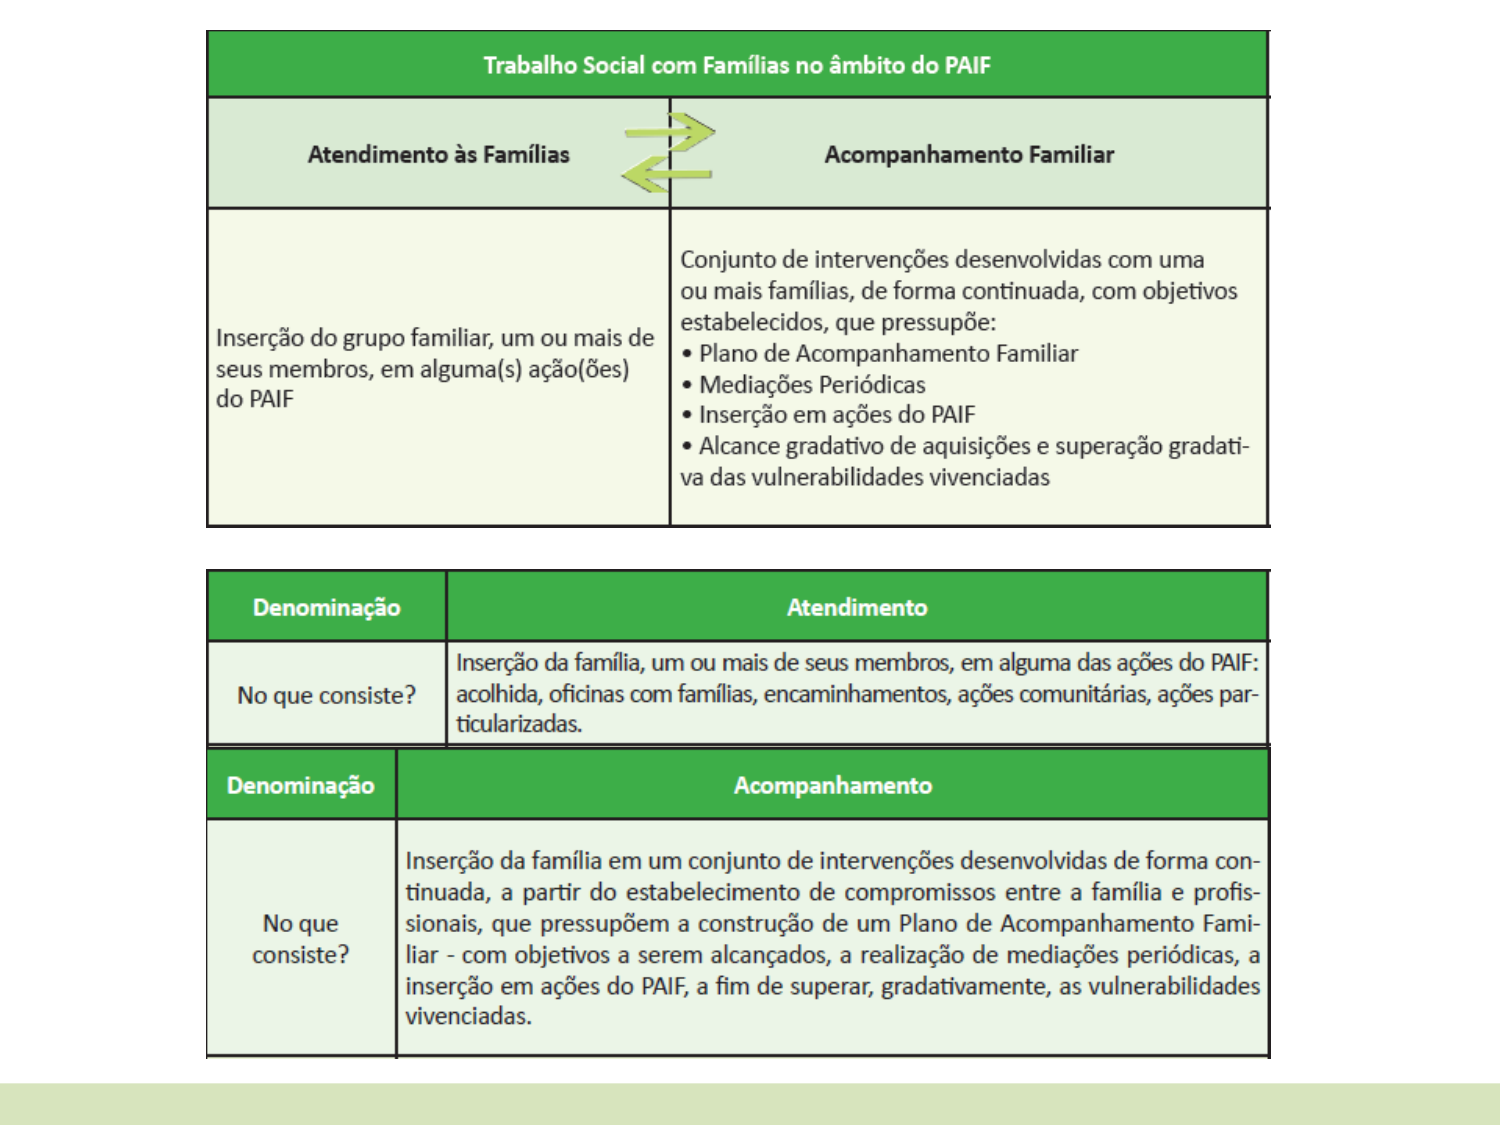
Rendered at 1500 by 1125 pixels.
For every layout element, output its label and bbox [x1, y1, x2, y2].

text_box [0, 1082, 1500, 1125]
picture [206, 30, 1271, 528]
picture [206, 569, 1271, 1059]
